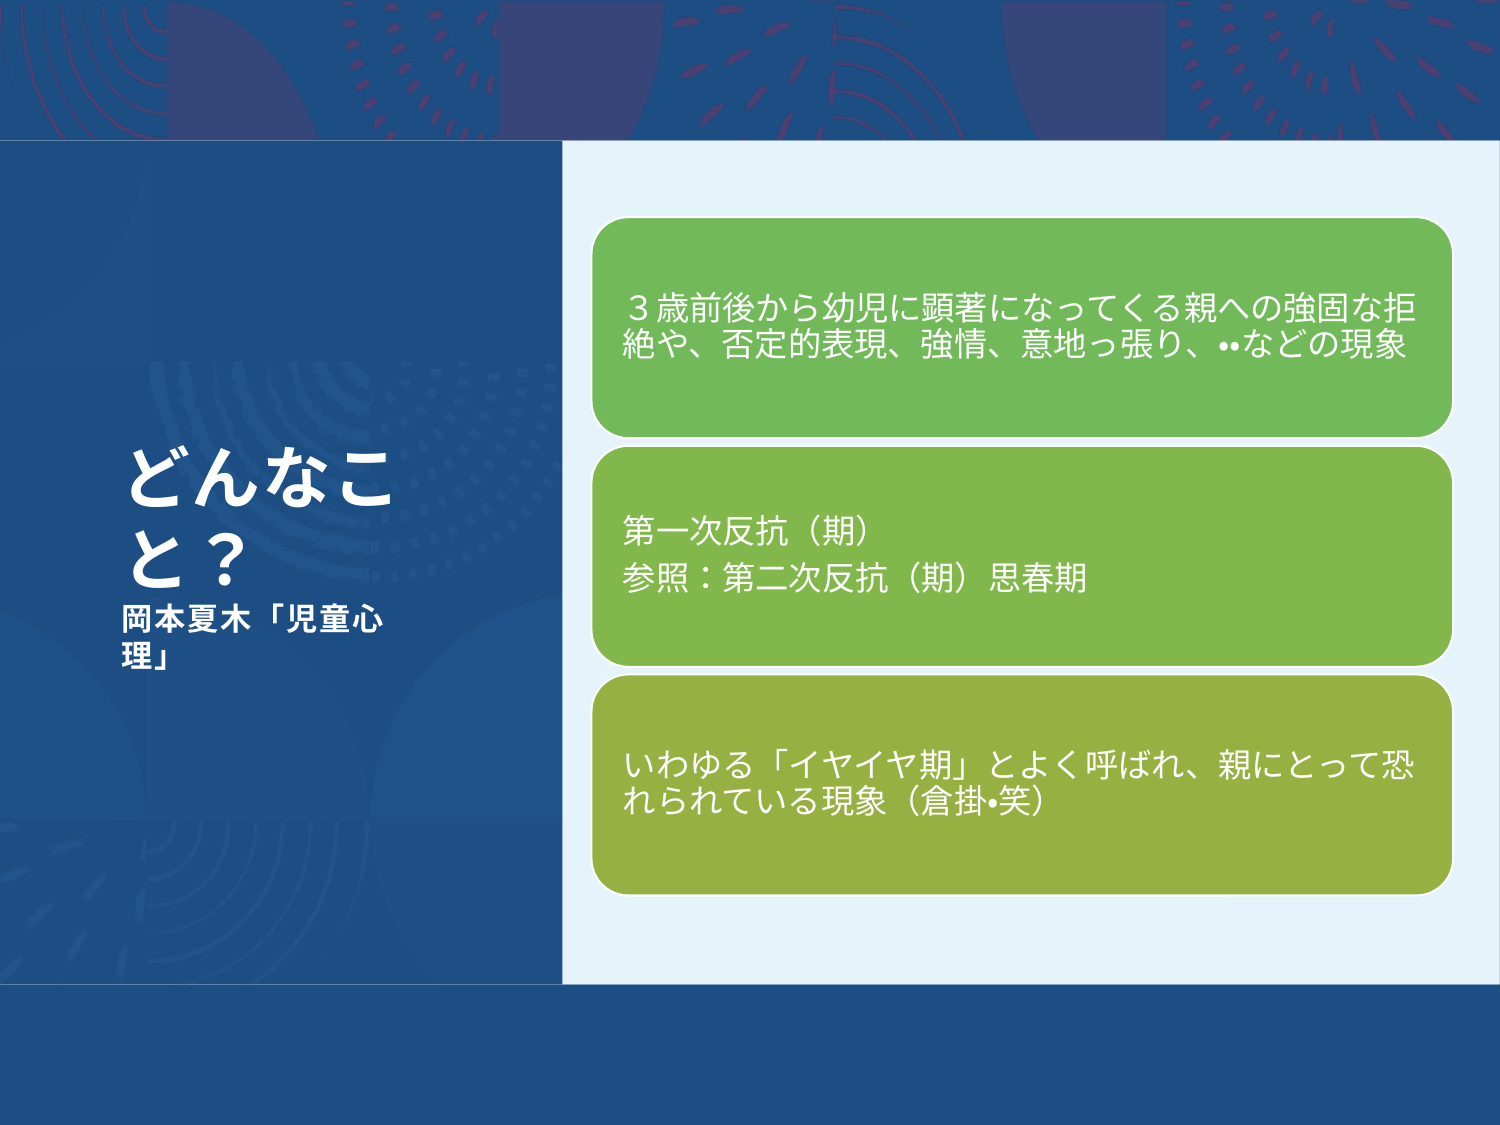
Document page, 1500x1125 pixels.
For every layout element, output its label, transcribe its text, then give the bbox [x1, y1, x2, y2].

title どんなこと？ 岡本夏木「児童心理」 [103, 209, 450, 896]
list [591, 196, 1454, 916]
text_box [0, 140, 563, 985]
text_box [563, 140, 1500, 985]
